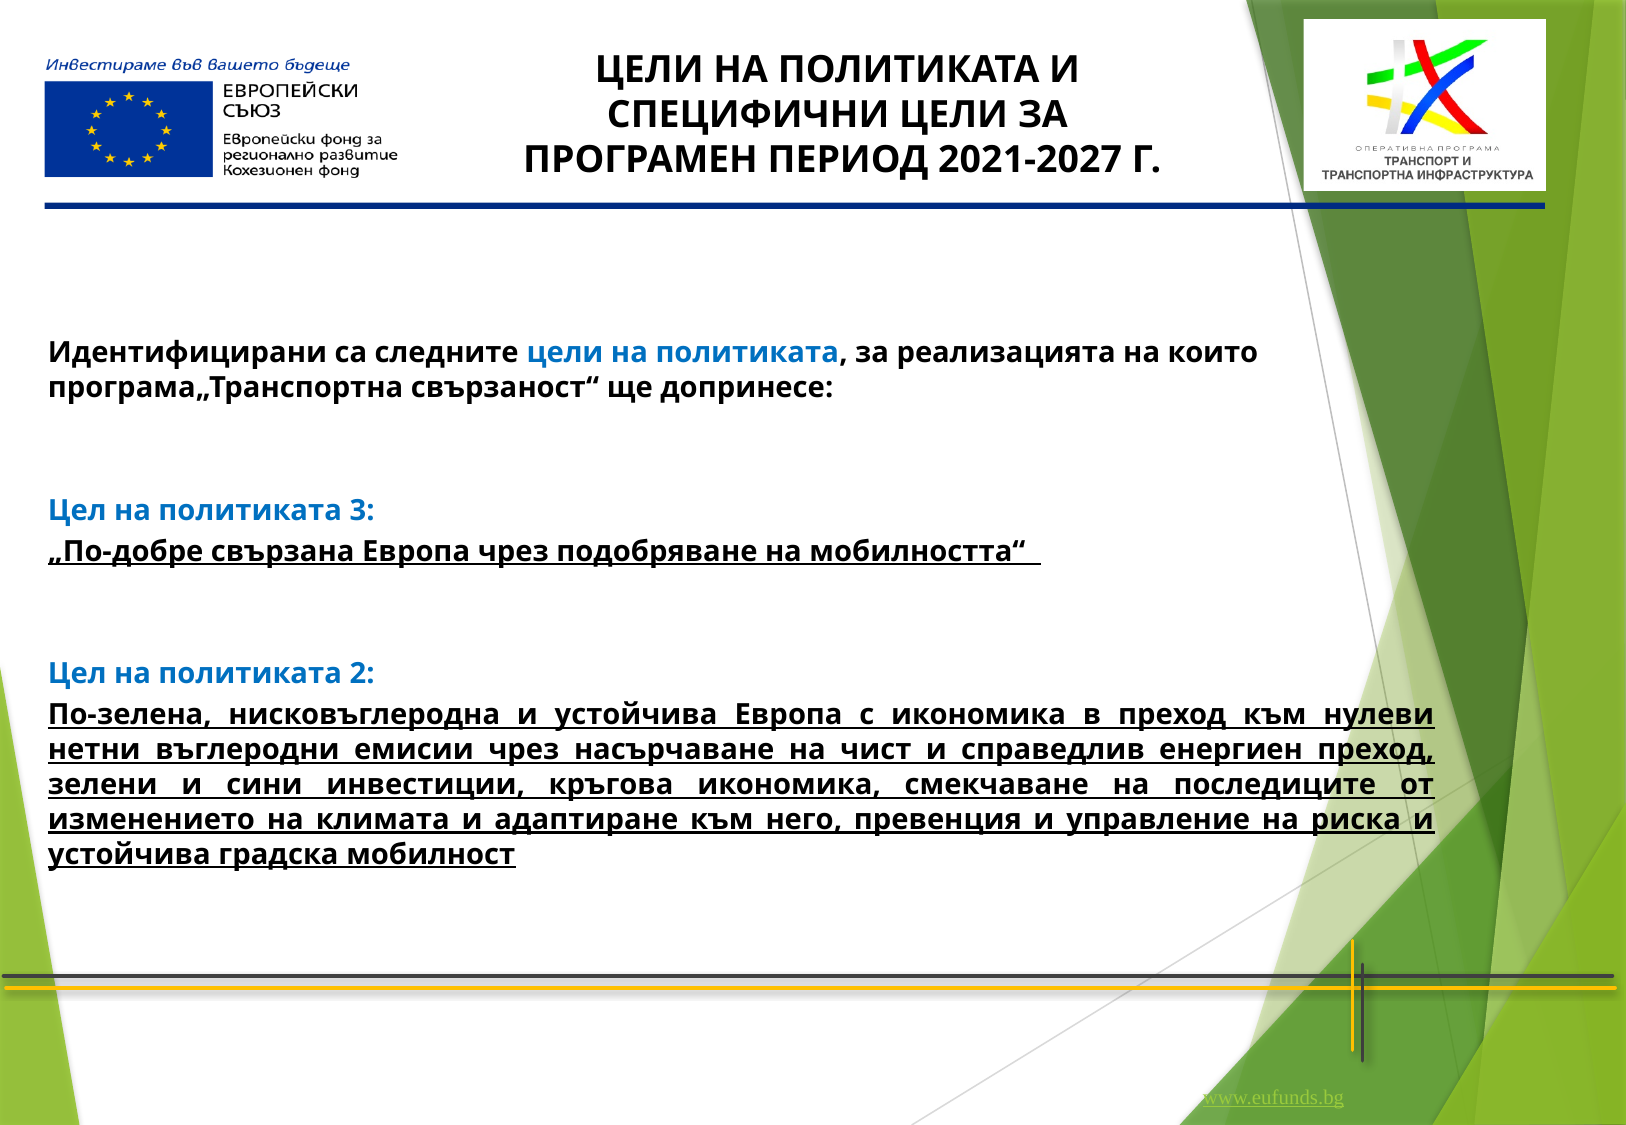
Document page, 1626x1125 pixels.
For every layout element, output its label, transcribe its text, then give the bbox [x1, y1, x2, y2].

picture [44, 58, 304, 178]
text_box Идентифицирани са следните цели на политиката, за реализацията на които програма„Транспортна свързаност“ ще допринесе: Цел на политиката 3: „По-добре свързана Европа чрез подобряване на мобилността“ Цел на политиката 2: По-зелена, нисковъглеродна и устойчива Европа с икономика в преход към нулеви нетни въглеродни емисии чрез насърчаване на чист и справедлив енергиен преход, зелени и сини инвестиции, кръгова икономика, смекчаване на последиците от изменението на климата и адаптиране към него, превенция и управление на риска и устойчива градска мобилност [32, 326, 1451, 953]
text_box Цели на политиката и специфични цели за програмен период 2021-2027 г. [304, 19, 1381, 207]
picture [1381, 19, 1546, 191]
